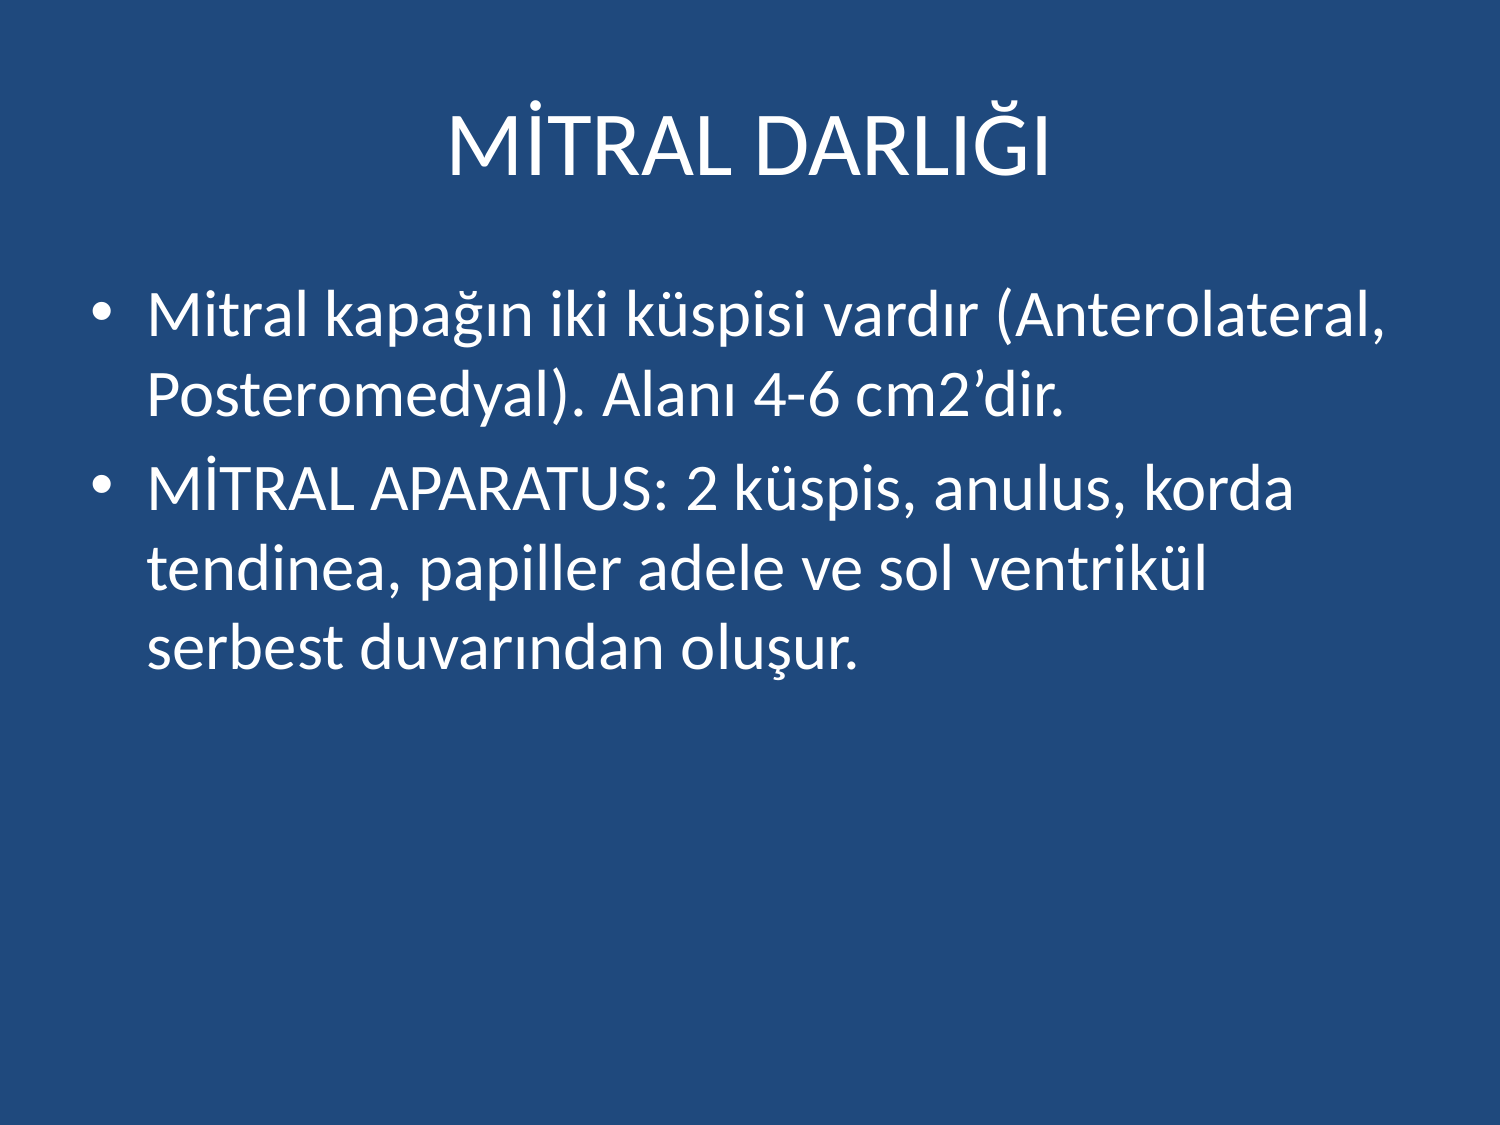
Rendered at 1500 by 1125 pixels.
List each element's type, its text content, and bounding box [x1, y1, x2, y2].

list Mitral kapağın iki küspisi vardır (Anterolateral, Posteromedyal). Alanı 4-6 cm2’dir. MİTRAL APARATUS: 2 küspis, anulus, korda tendinea, papiller adele ve sol ventrikül serbest duvarından oluşur. [75, 262, 1425, 1005]
title MİTRAL DARLIĞI [75, 45, 1425, 233]
